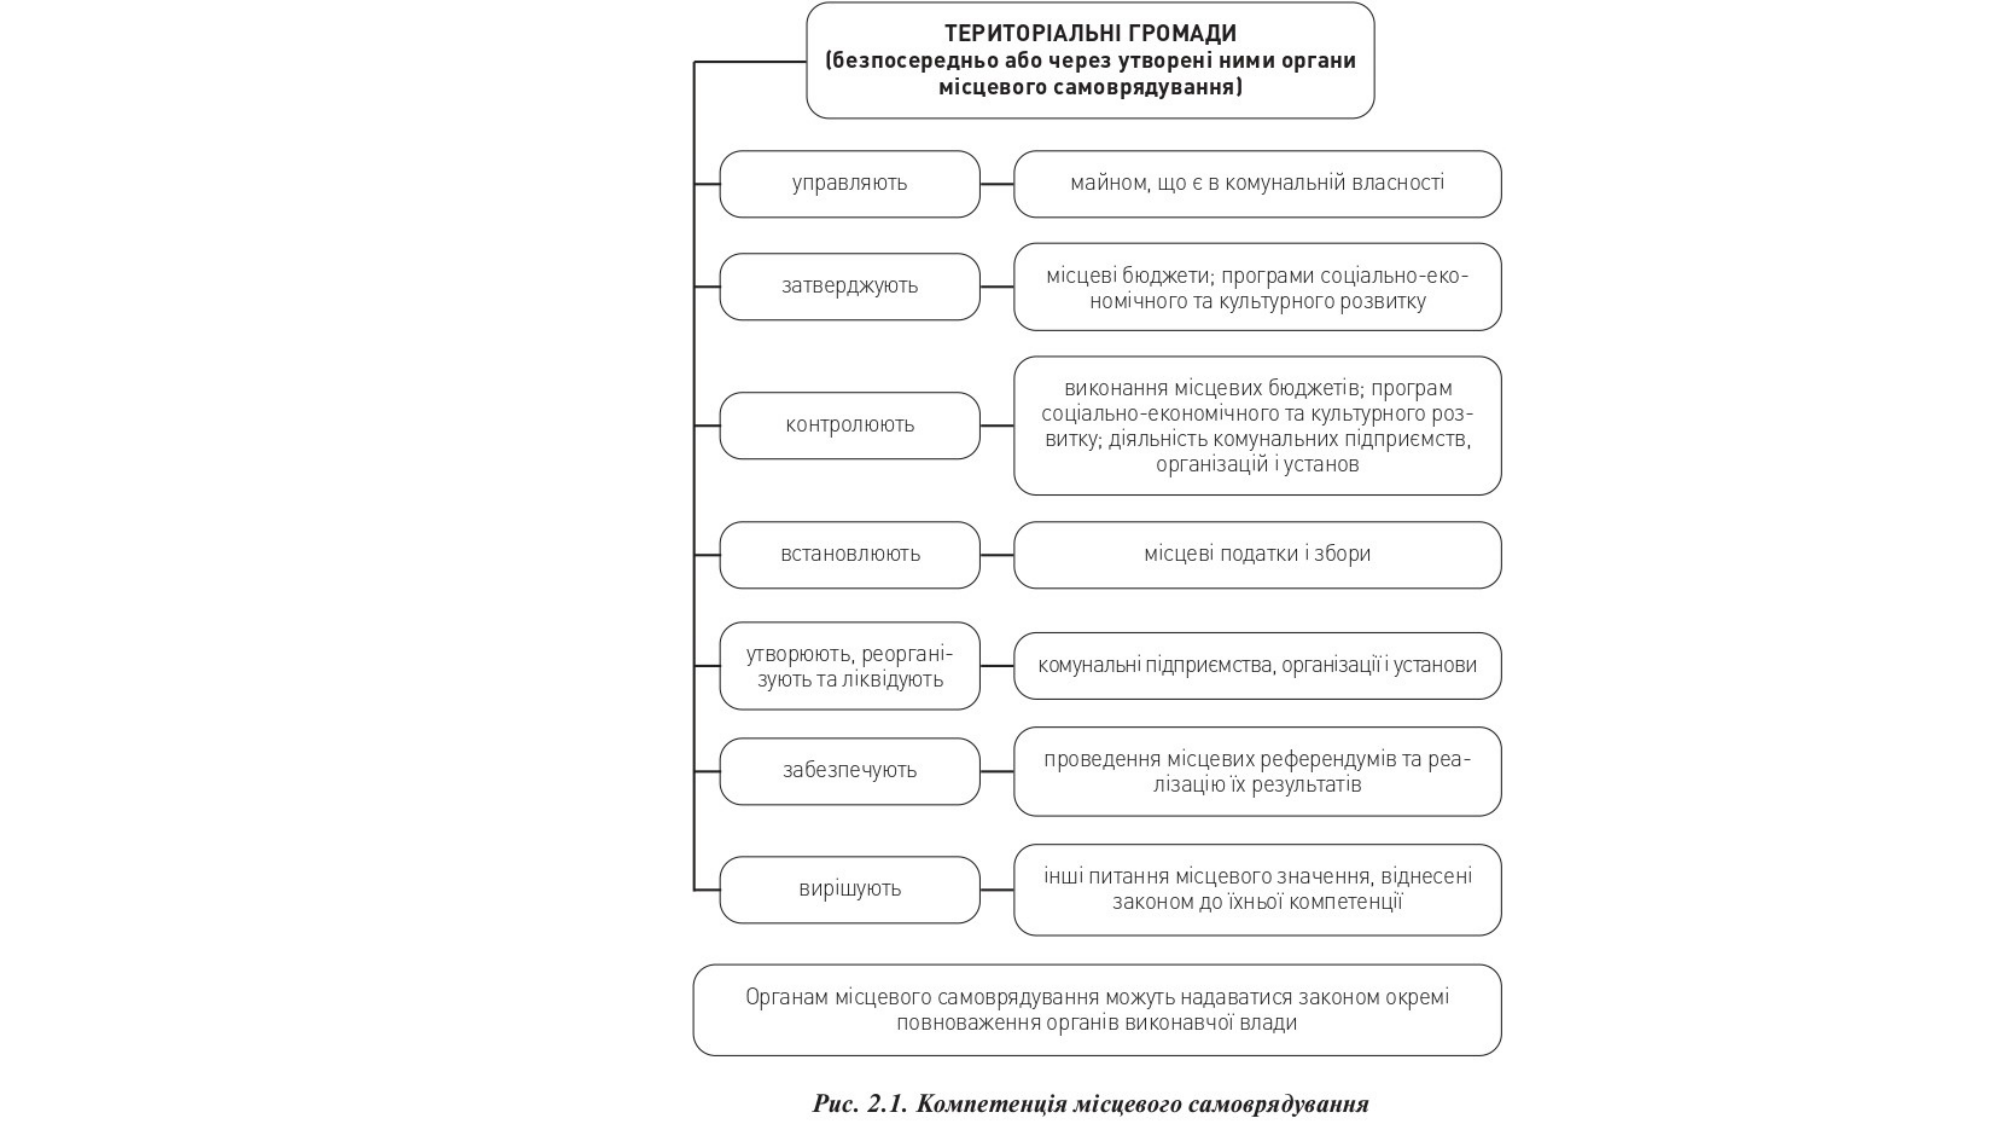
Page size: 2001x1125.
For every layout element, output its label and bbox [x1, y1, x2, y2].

list [690, 0, 1506, 1125]
